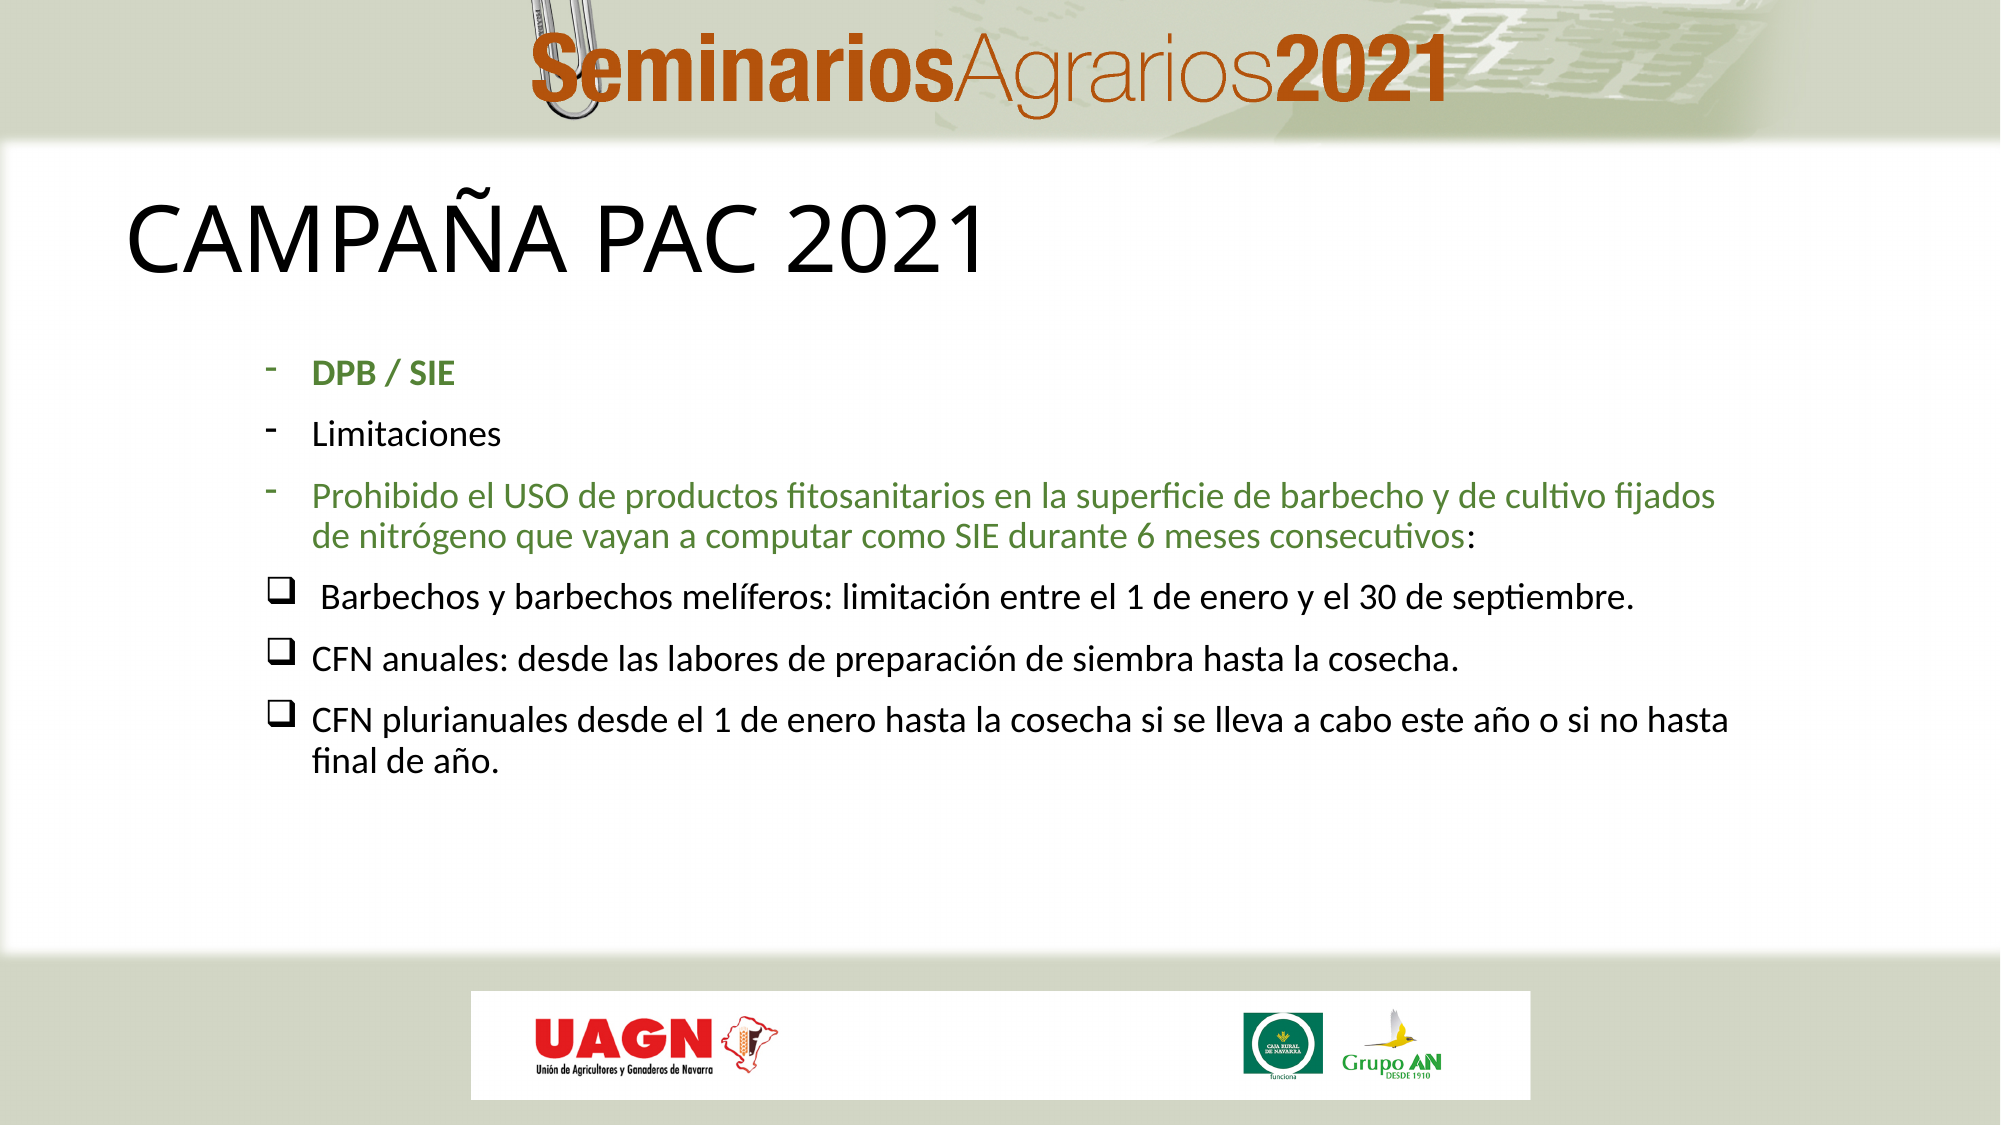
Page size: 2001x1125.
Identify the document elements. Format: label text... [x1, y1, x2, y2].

subtitle DPB / SIE Limitaciones Prohibido el USO de productos fitosanitarios en la superficie de barbecho y de cultivo fijados de nitrógeno que vayan a computar como SIE durante 6 meses consecutivos: Barbechos y barbechos melíferos: limitación entre el 1 de enero y el 30 de septiembre. CFN anuales: desde las labores de preparación de siembra hasta la cosecha. CFN plurianuales desde el 1 de enero hasta la cosecha si se lleva a cabo este año o si no hasta final de año. [249, 345, 1750, 892]
picture [0, 0, 2001, 1125]
title CAMPAÑA PAC 2021 [109, 184, 1853, 300]
